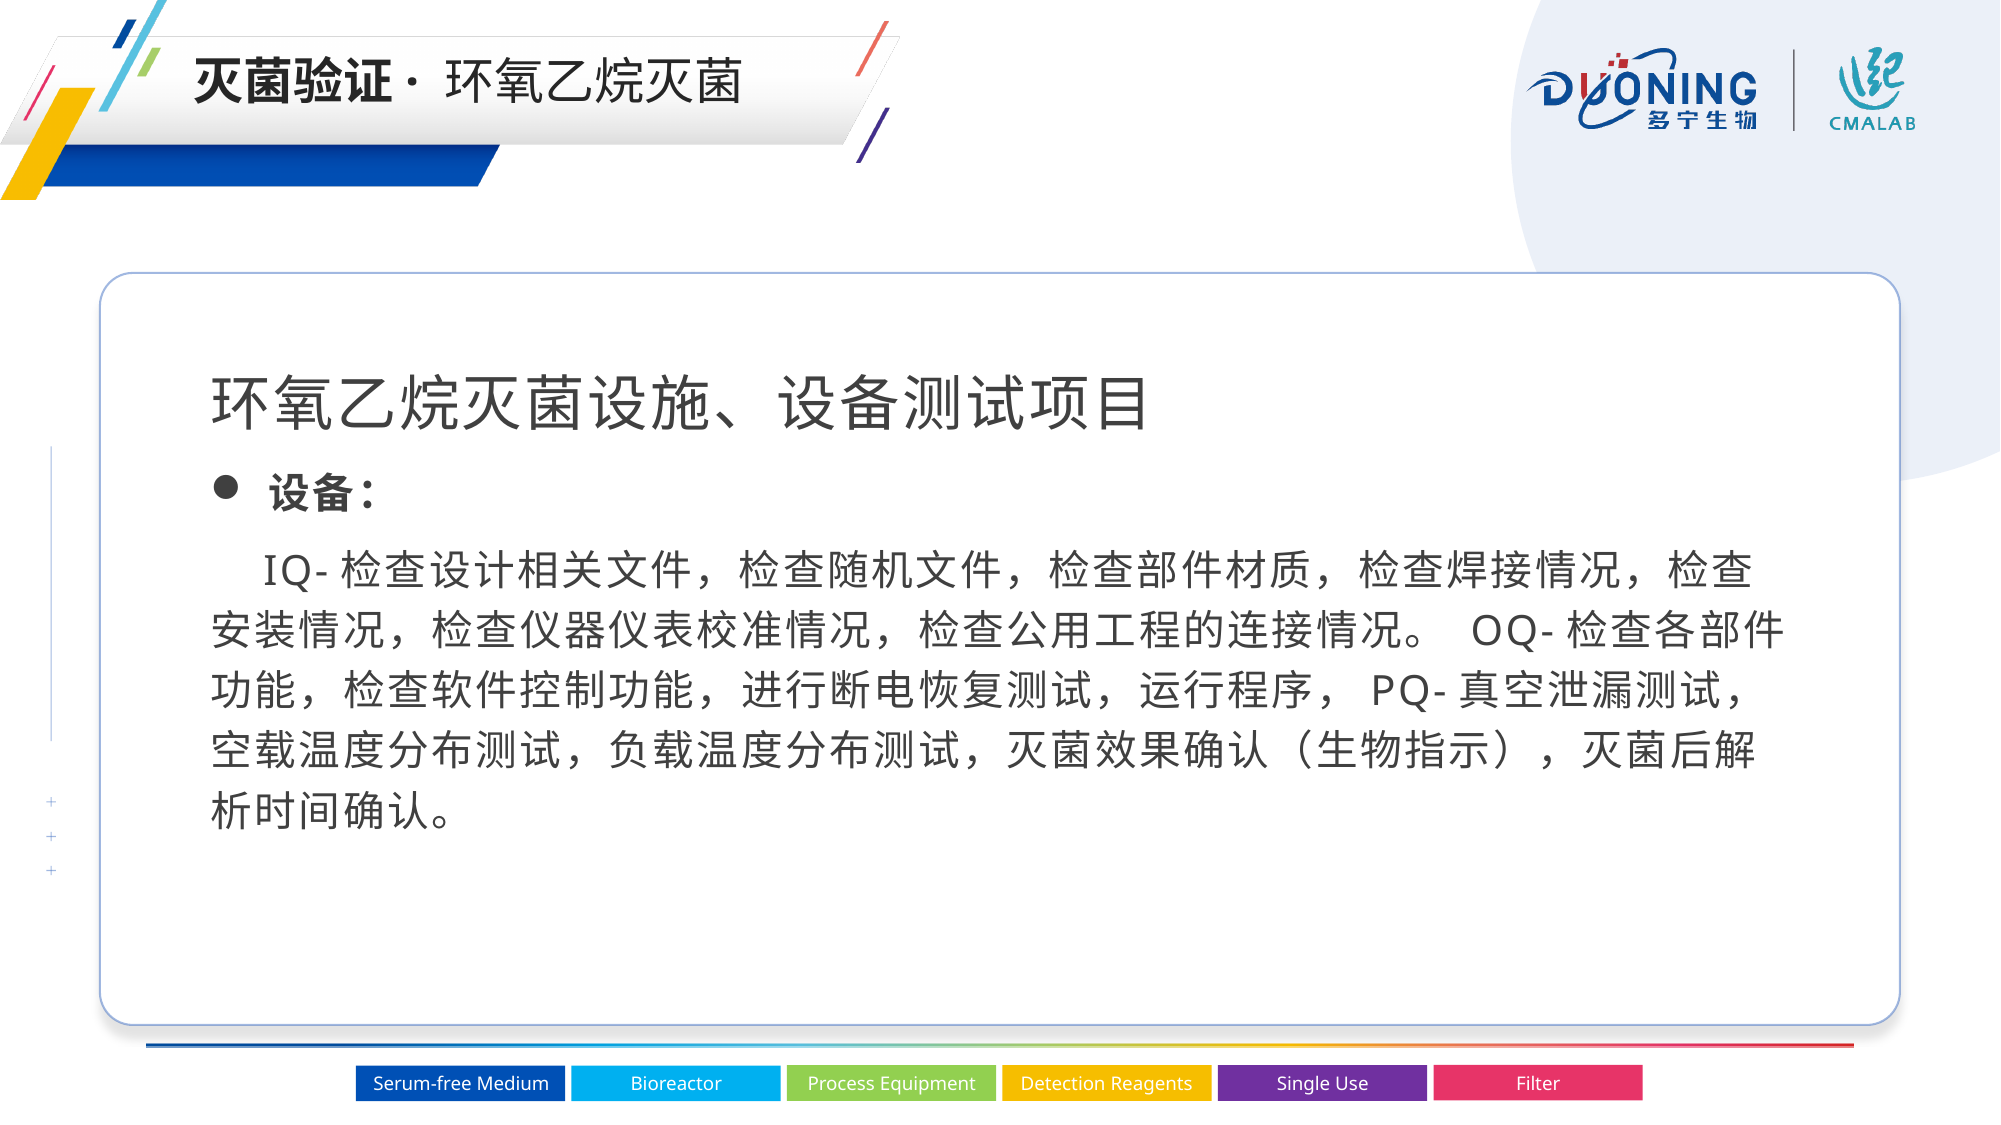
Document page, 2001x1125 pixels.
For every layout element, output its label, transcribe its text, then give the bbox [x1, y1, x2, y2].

text_box 设备： IQ-检查设计相关文件，检查随机文件，检查部件材质，检查焊接情况，检查安装情况，检查仪器仪表校准情况，检查公用工程的连接情况。 OQ-检查各部件功能，检查软件控制功能，进行断电恢复测试，运行程序，PQ-真空泄漏测试，空载温度分布测试，负载温度分布测试，灭菌效果确认（生物指示），灭菌后解析时间确认。 [199, 453, 1800, 950]
text_box 环氧乙烷灭菌设施、设备测试项目 [200, 347, 1800, 442]
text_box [46, 446, 56, 876]
picture [0, 0, 900, 200]
picture [146, 1043, 1854, 1048]
text_box [98, 271, 1901, 1026]
text_box 灭菌验证· 环氧乙烷灭菌 [178, 42, 1142, 118]
text_box [1509, 0, 2000, 482]
